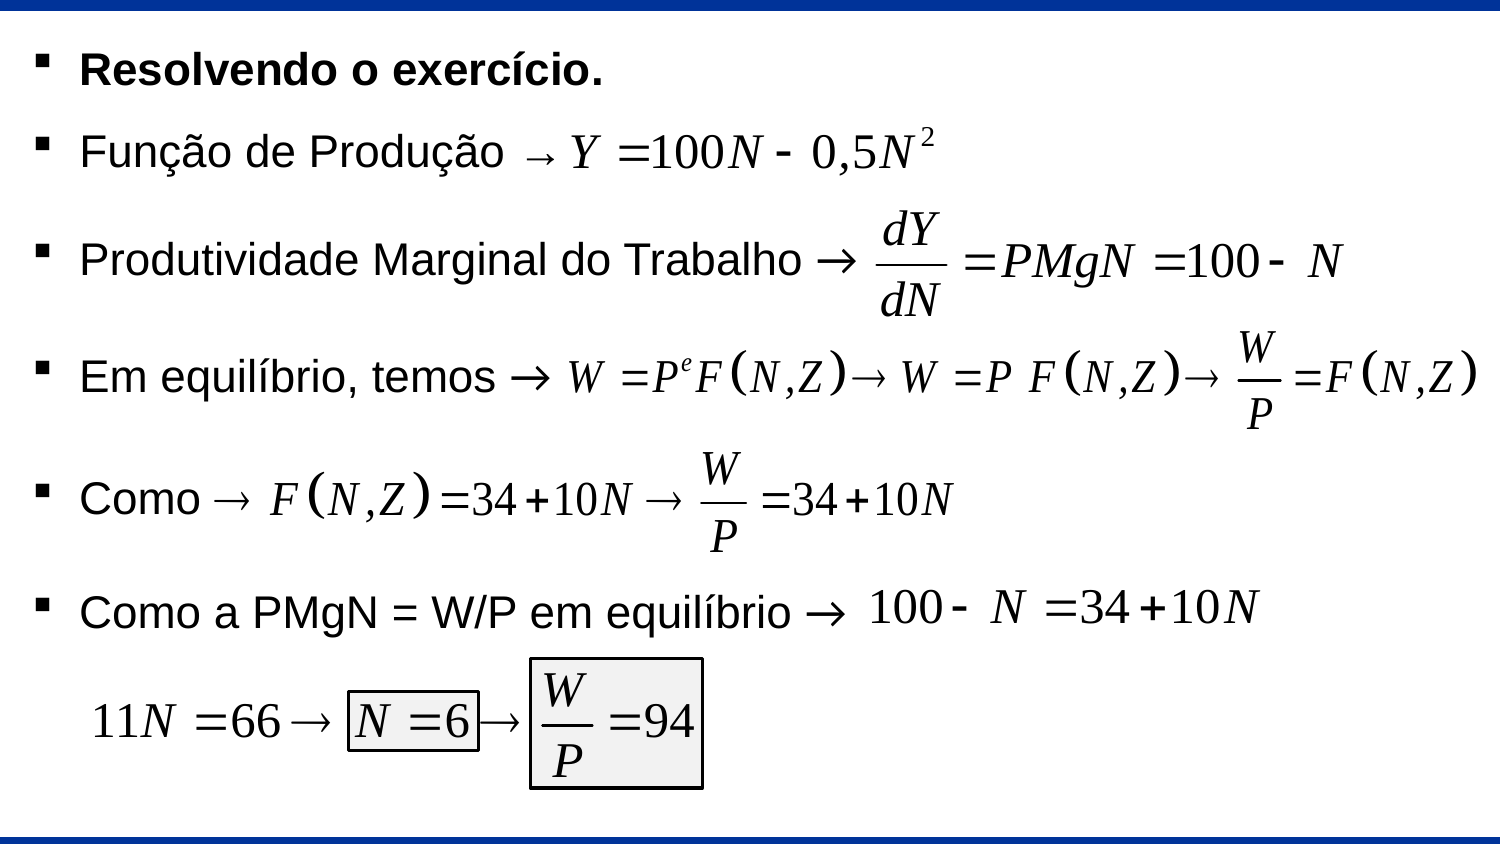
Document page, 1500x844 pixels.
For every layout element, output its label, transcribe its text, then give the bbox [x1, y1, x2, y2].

text_box Como a PMgN = W/P em equilíbrio → [17, 575, 867, 646]
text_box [88, 658, 703, 789]
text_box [563, 317, 1483, 440]
text_box Produtividade Marginal do Trabalho → [17, 222, 861, 292]
text_box Função de Produção → [17, 114, 563, 185]
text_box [867, 197, 1356, 317]
text_box Em equilíbrio, temos → [17, 339, 558, 410]
text_box [526, 654, 707, 662]
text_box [563, 114, 946, 186]
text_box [207, 437, 963, 564]
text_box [865, 577, 1273, 637]
text_box Resolvendo o exercício. [17, 32, 1459, 102]
text_box Como [17, 461, 208, 575]
